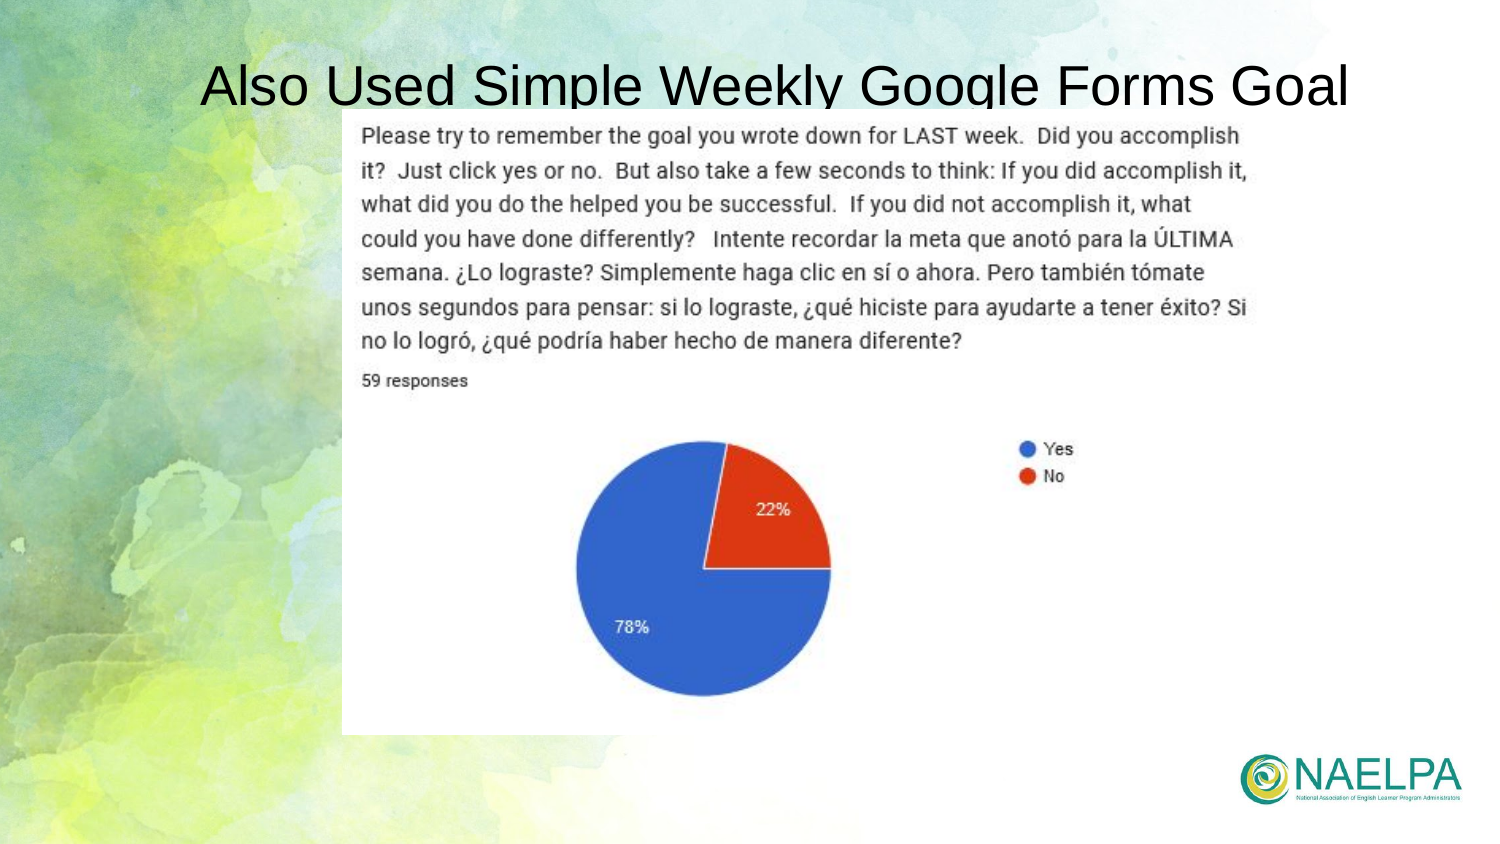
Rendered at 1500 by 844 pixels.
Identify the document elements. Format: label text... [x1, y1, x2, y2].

text_box Also Used Simple Weekly Google Forms Goal [92, 15, 1458, 839]
text_box [1458, 741, 1464, 817]
text_box [0, 0, 1500, 844]
picture [342, 109, 1280, 735]
